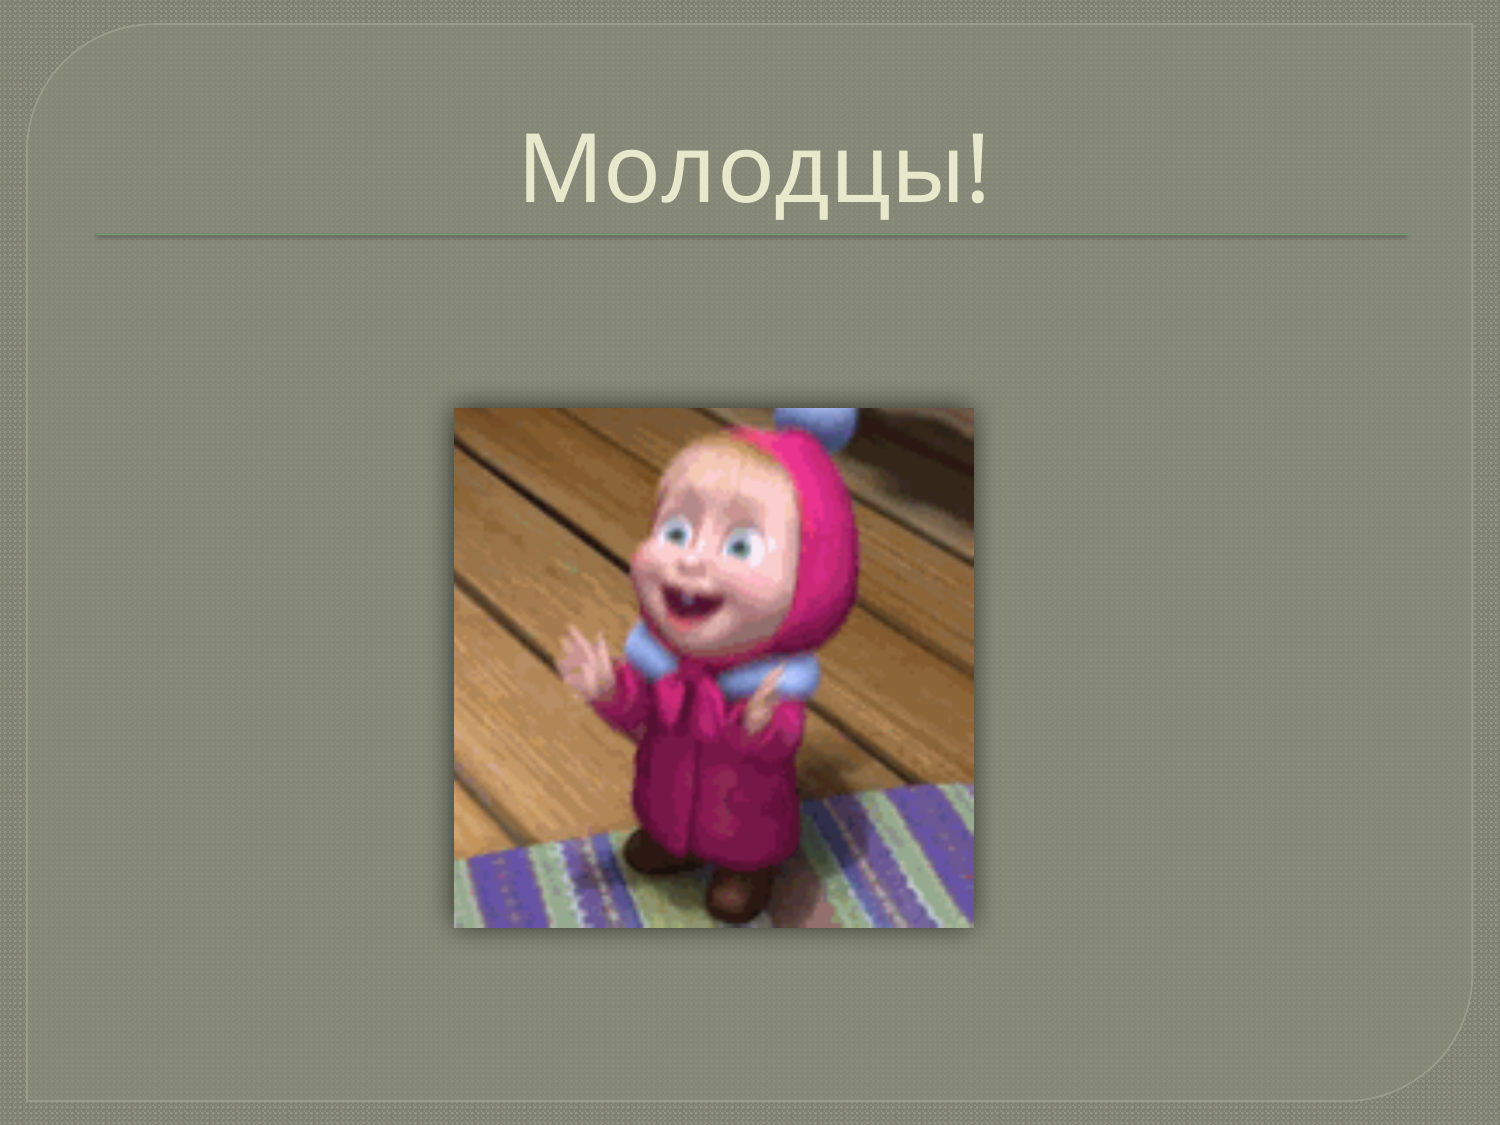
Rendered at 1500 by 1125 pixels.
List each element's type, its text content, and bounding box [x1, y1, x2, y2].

title Молодцы! [75, 41, 1425, 230]
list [454, 408, 974, 928]
